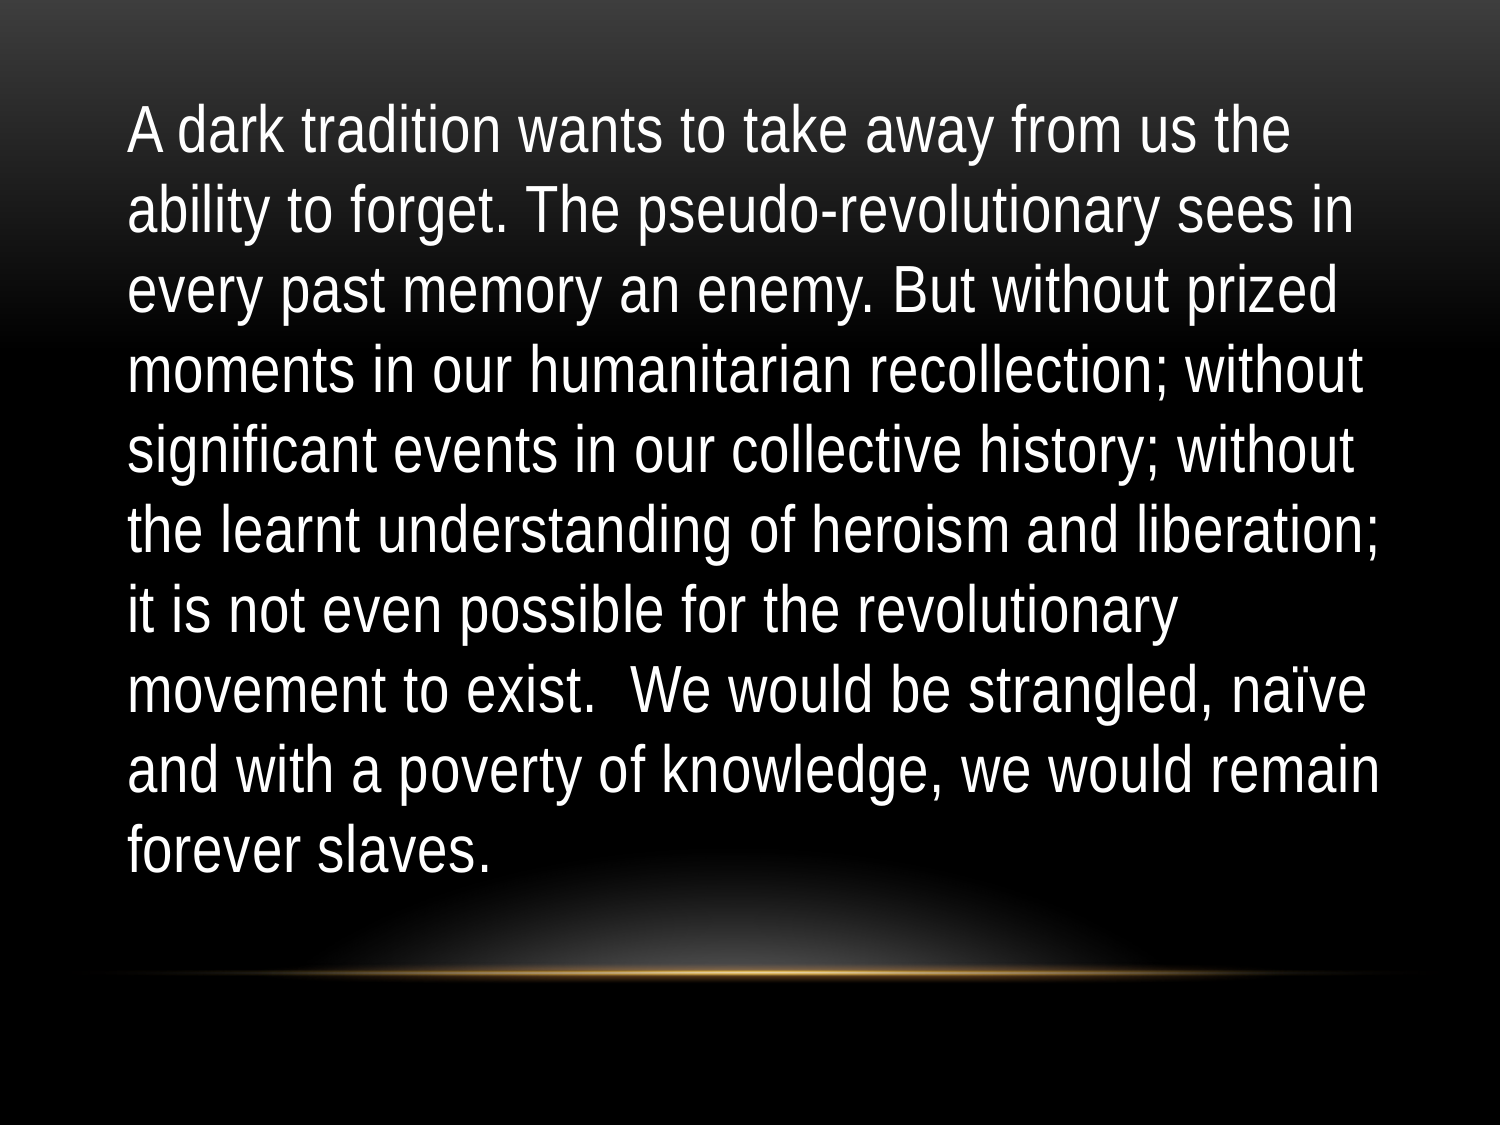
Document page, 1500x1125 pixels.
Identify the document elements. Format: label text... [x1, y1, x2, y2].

picture [0, 0, 1500, 1125]
list A dark tradition wants to take away from us the ability to forget. The pseudo-revolutionary sees in every past memory an enemy. But without prized moments in our humanitarian recollection; without significant events in our collective history; without the learnt understanding of heroism and liberation; it is not even possible for the revolutionary movement to exist. We would be strangled, naïve and with a poverty of knowledge, we would remain forever slaves. [112, 78, 1413, 754]
